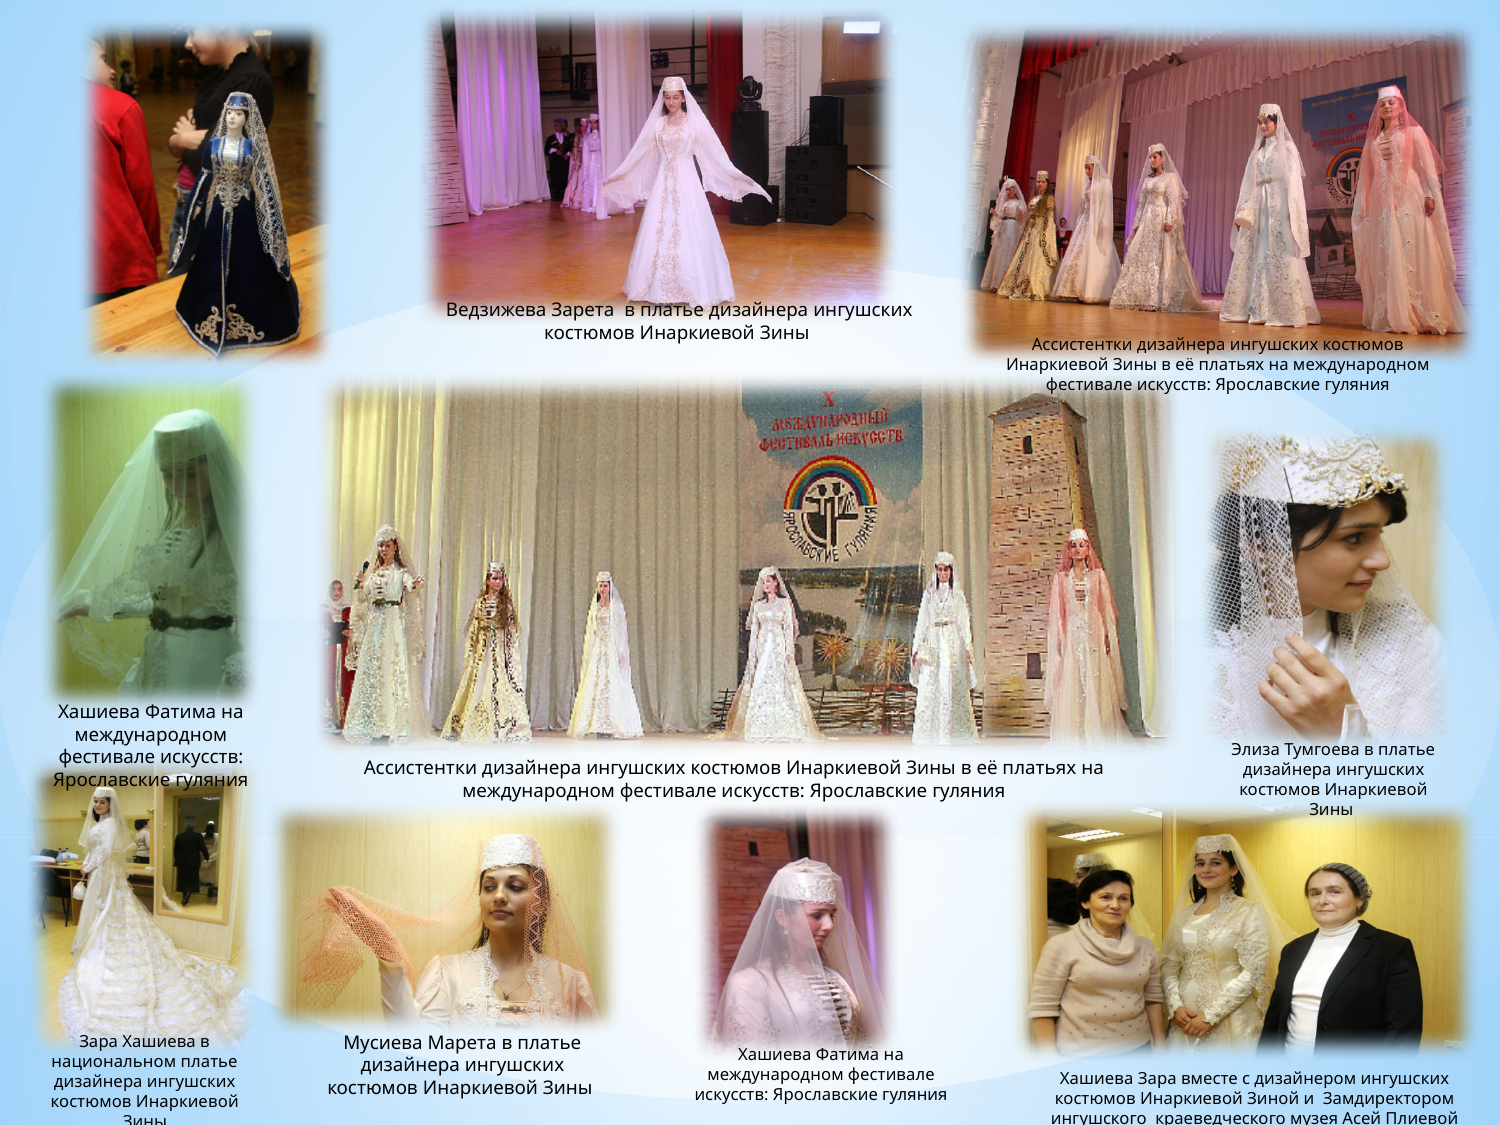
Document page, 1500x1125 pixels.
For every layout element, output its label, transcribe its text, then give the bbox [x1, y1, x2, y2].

picture [957, 18, 1482, 368]
text_box Ведзижева Зарета в платье дизайнера ингушских костюмов Инаркиевой Зины [431, 290, 928, 351]
text_box Хашиева Фатима на международном фестивале искусств: Ярославские гуляния [661, 1036, 982, 1112]
text_box Зара Хашиева в национальном платье дизайнера ингушских костюмов Инаркиевой Зины [24, 1066, 266, 1125]
text_box Элиза Тумгоева в платье дизайнера ингушских костюмов Инаркиевой Зины [1216, 764, 1452, 796]
picture [24, 754, 262, 1061]
text_box Ассистентки дизайнера ингушских костюмов Инаркиевой Зины в её платьях на международном фестивале искусств: Ярославские гуляния [1187, 377, 1455, 401]
text_box Мусиева Марета в платье дизайнера ингушских костюмов Инаркиевой Зины [301, 1043, 624, 1125]
picture [692, 800, 901, 1064]
picture [1009, 798, 1482, 1064]
text_box Ассистентки дизайнера ингушских костюмов Инаркиевой Зины в её платьях на международном фестивале искусств: Ярославские гуляния [315, 763, 1152, 809]
picture [416, 3, 901, 327]
picture [265, 798, 624, 1037]
text_box Хашиева Фатима на международном фестивале искусств: Ярославские гуляния [24, 692, 278, 797]
text_box Хашиева Зара вместе с дизайнером ингушских костюмов Инаркиевой Зиной и Замдиректором ингушского краеведческого музея Асей Плиевой [1009, 1060, 1500, 1125]
picture [37, 17, 1182, 755]
picture [1198, 421, 1456, 755]
